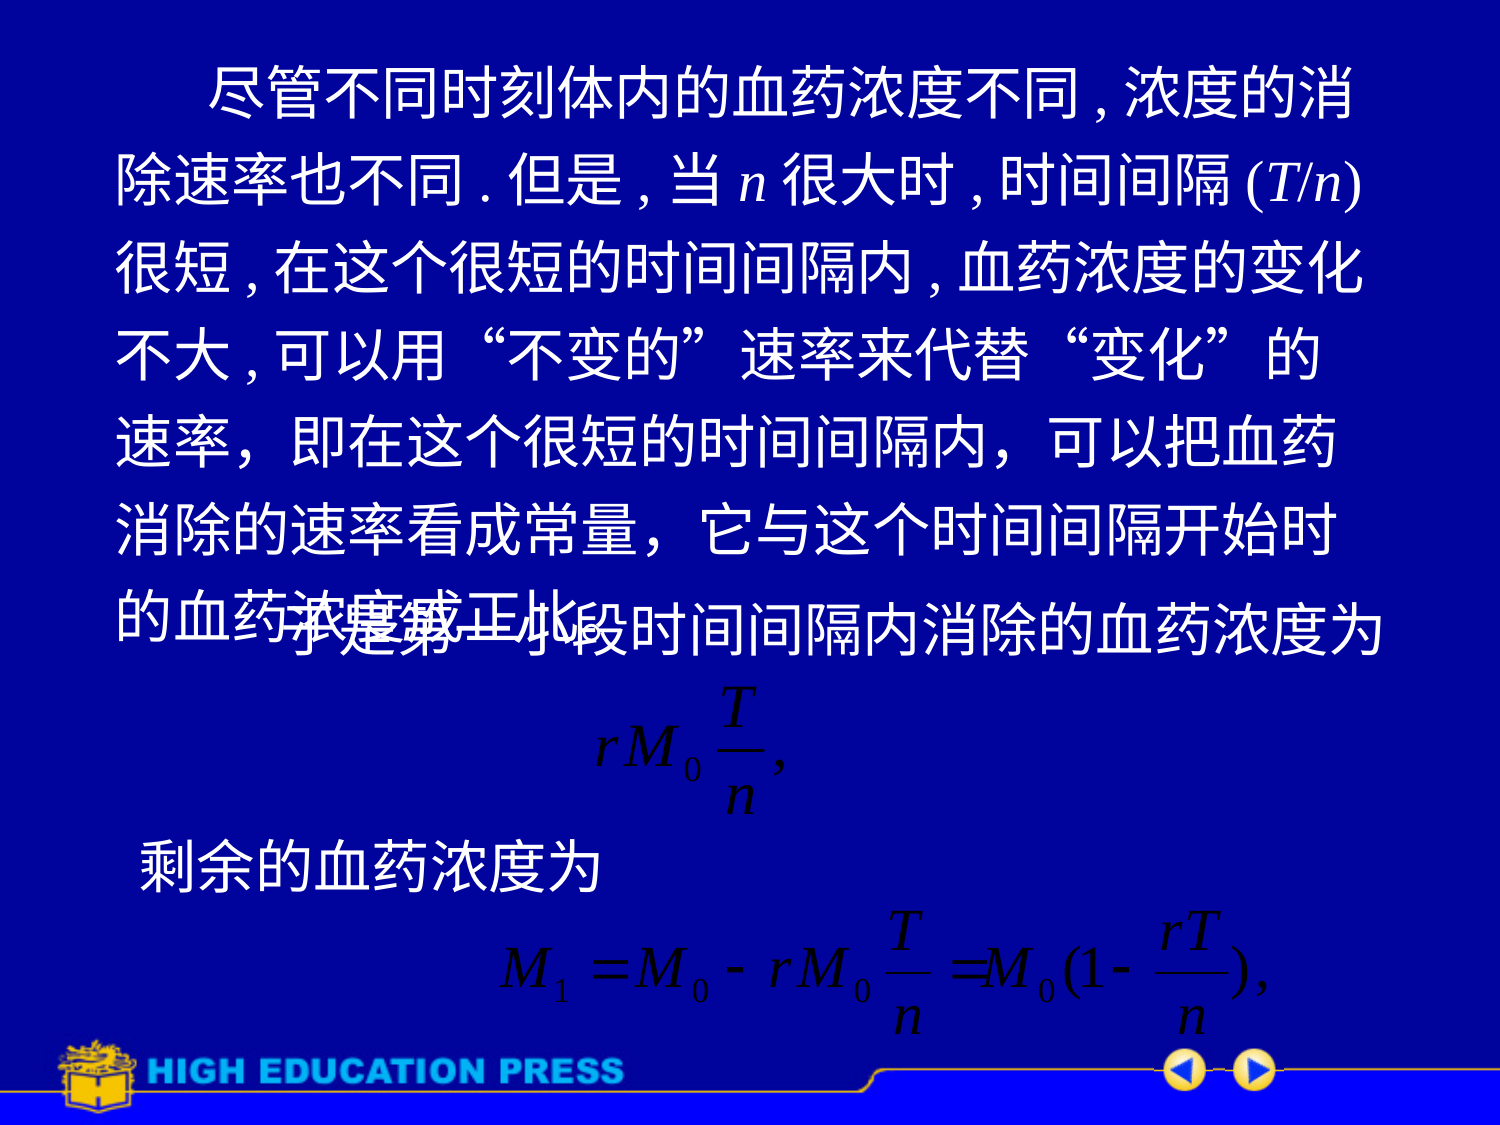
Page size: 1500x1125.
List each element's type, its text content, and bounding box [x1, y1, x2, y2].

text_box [584, 668, 799, 828]
picture [0, 0, 1500, 1125]
text_box 尽管不同时刻体内的血药浓度不同,浓度的消除速率也不同.但是,当n很大时,时间间隔(T/n)很短,在这个很短的时间间隔内,血药浓度的变化不大,可以用“不变的”速率来代替“变化”的速率，即在这个很短的时间间隔内，可以把血药消除的速率看成常量，它与这个时间间隔开始时的血药浓度成正比。 [100, 31, 1388, 658]
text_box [489, 892, 1278, 1048]
text_box 于是第一小段时间间隔内消除的血药浓度为 [265, 586, 1412, 671]
text_box 剩余的血药浓度为 [123, 822, 632, 908]
